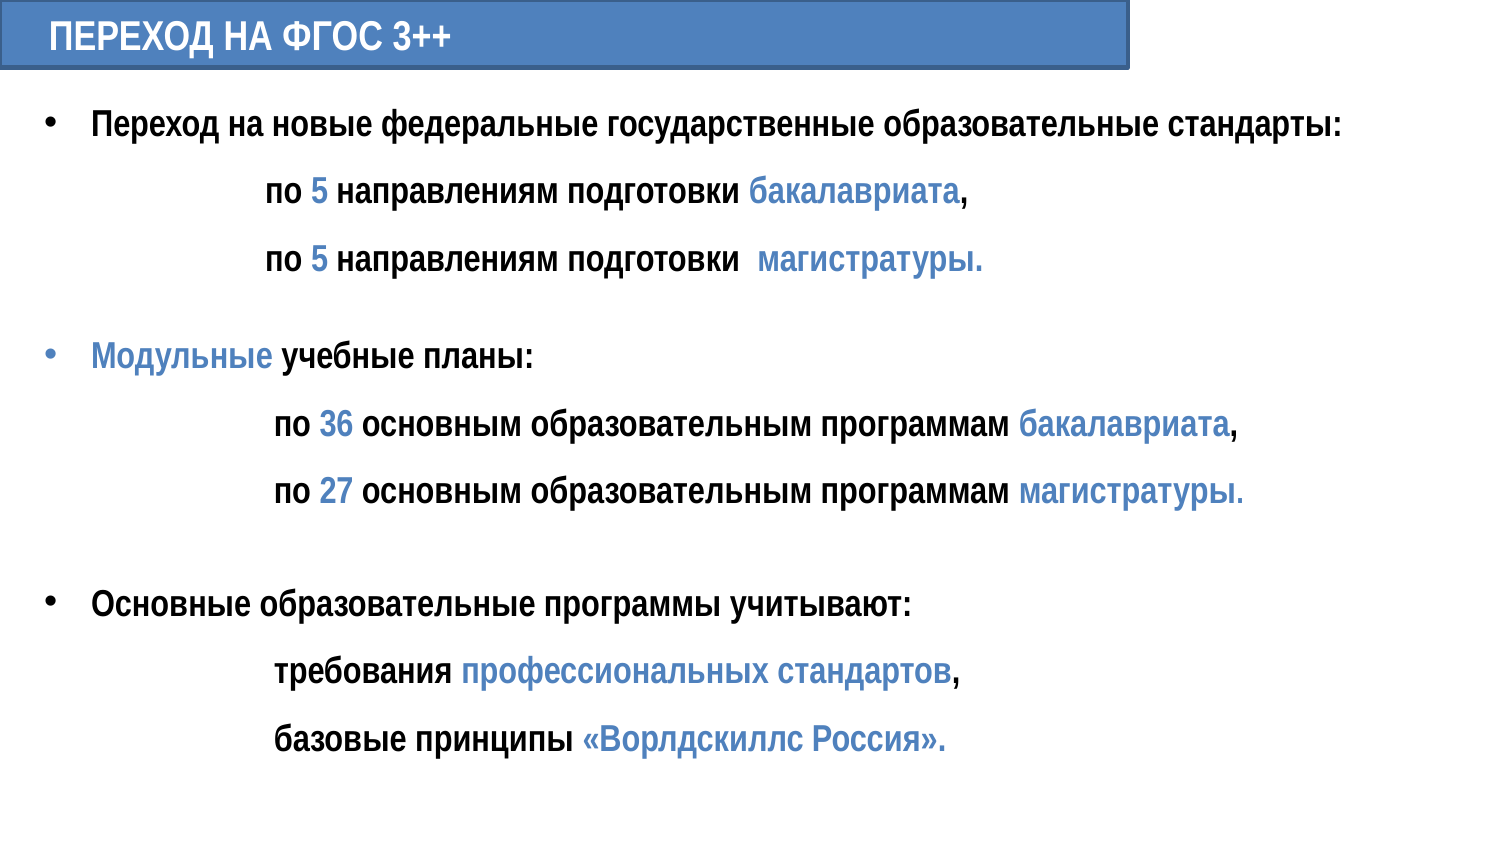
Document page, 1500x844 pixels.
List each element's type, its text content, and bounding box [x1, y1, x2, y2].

text_box ПЕРЕХОД НА ФГОС 3++ [0, 0, 1130, 70]
text_box Переход на новые федеральные государственные образовательные стандарты: по 5 направлениям подготовки бакалавриата, по 5 направлениям подготовки магистратуры. Модульные учебные планы: по 36 основным образовательным программам бакалавриата, по 27 основным образовательным программам магистратуры. Основные образовательные программы учитывают: требования профессиональных стандартов, базовые принципы «Ворлдскиллс Россия». [29, 68, 1459, 844]
